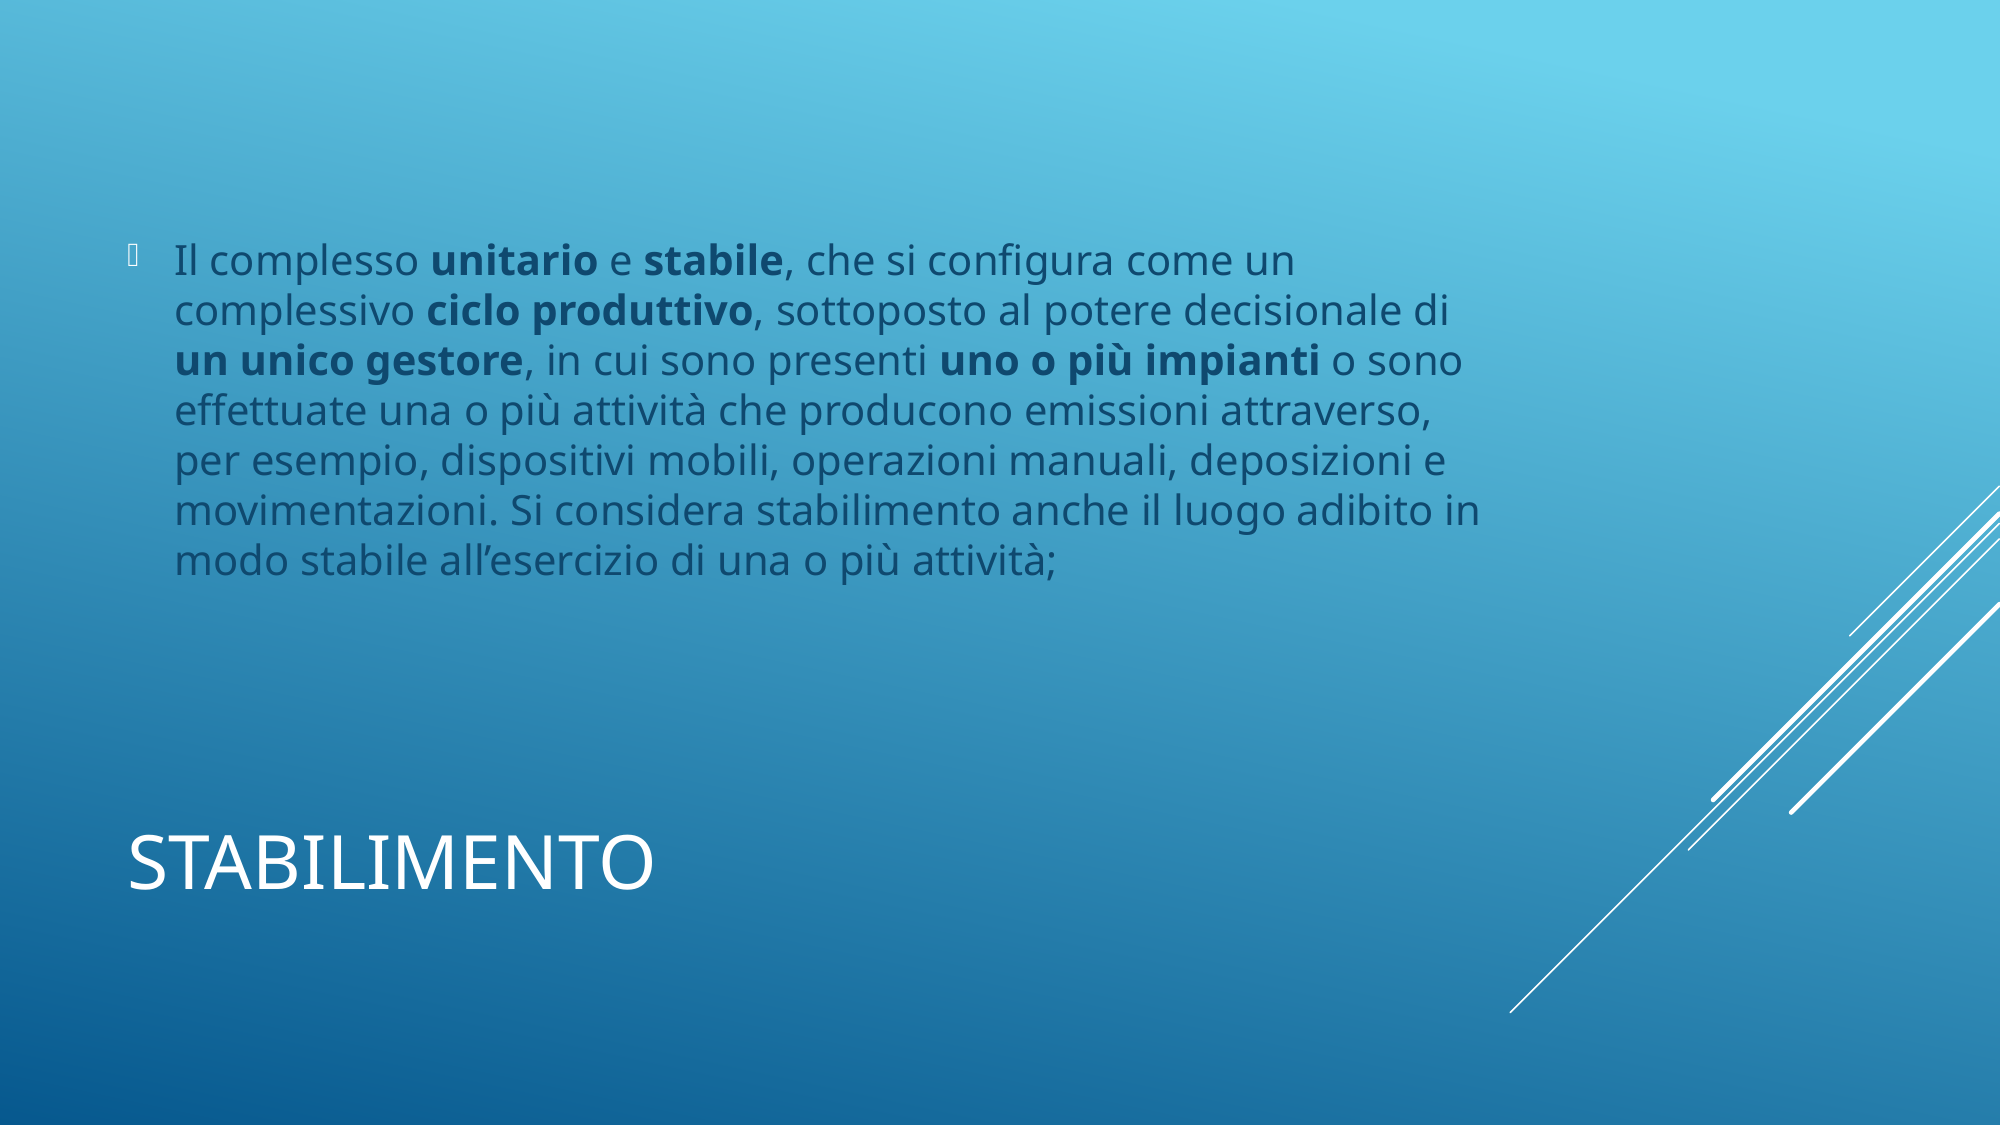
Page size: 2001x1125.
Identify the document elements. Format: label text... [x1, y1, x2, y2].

title Stabilimento [112, 736, 1513, 984]
list Il complesso unitario e stabile, che si configura come un complessivo ciclo produttivo, sottoposto al potere decisionale di un unico gestore, in cui sono presenti uno o più impianti o sono effettuate una o più attività che producono emissioni attraverso, per esempio, dispositivi mobili, operazioni manuali, deposizioni e movimentazioni. Si considera stabilimento anche il luogo adibito in modo stabile all’esercizio di una o più attività; [112, 112, 1513, 706]
